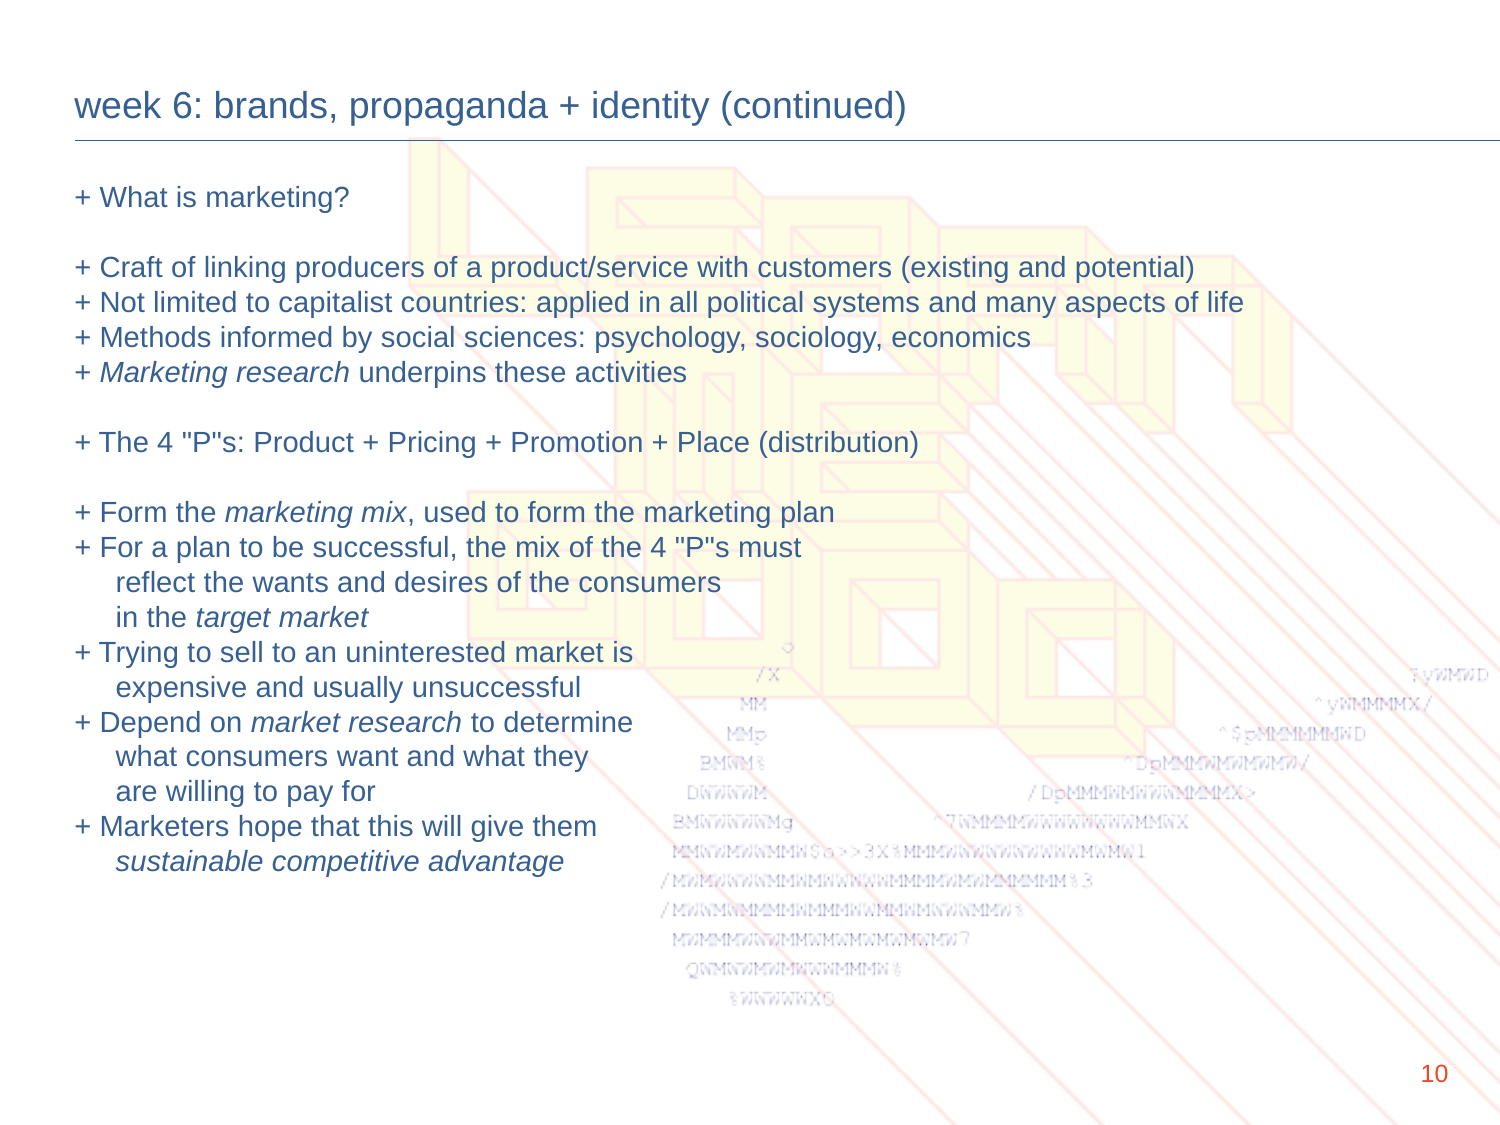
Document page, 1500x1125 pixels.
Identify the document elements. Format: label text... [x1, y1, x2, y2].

text_box week 6: brands, propaganda + identity (continued) [59, 74, 389, 134]
text_box + What is marketing? + Craft of linking producers of a product/service with customers (existing and potential) + Not limited to capitalist countries: applied in all political systems and many aspects of life + Methods informed by social sciences: psychology, sociology, economics + Marketing research underpins these activities + The 4 "P"s: Product + Pricing + Promotion + Place (distribution) + Form the marketing mix, used to form the marketing plan + For a plan to be successful, the mix of the 4 "P"s must reflect the wants and desires of the consumers in the target market + Trying to sell to an uninterested market is expensive and usually unsuccessful + Depend on market research to determine what consumers want and what they are willing to pay for + Marketers hope that this will give them sustainable competitive advantage [59, 171, 389, 885]
picture [394, 141, 1500, 1125]
picture [394, 1, 1500, 140]
